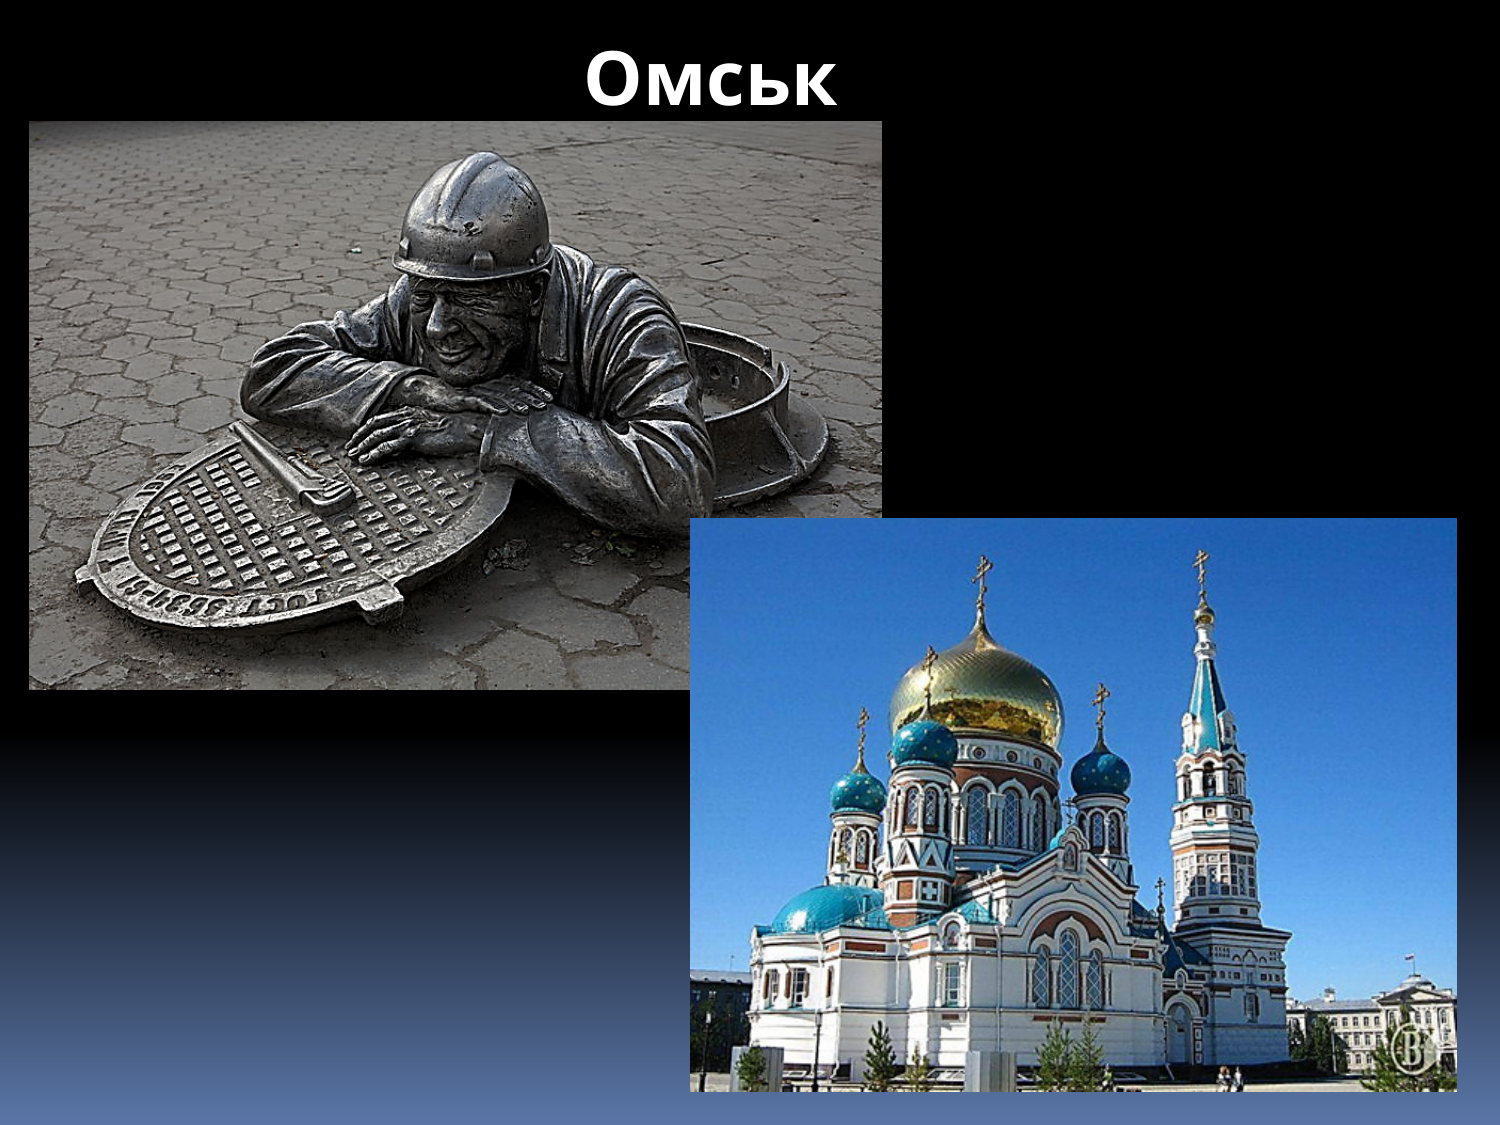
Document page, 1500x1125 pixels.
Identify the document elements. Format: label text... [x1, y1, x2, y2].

picture [28, 121, 882, 690]
text_box Омськ [569, 23, 853, 112]
picture [690, 517, 1458, 1092]
